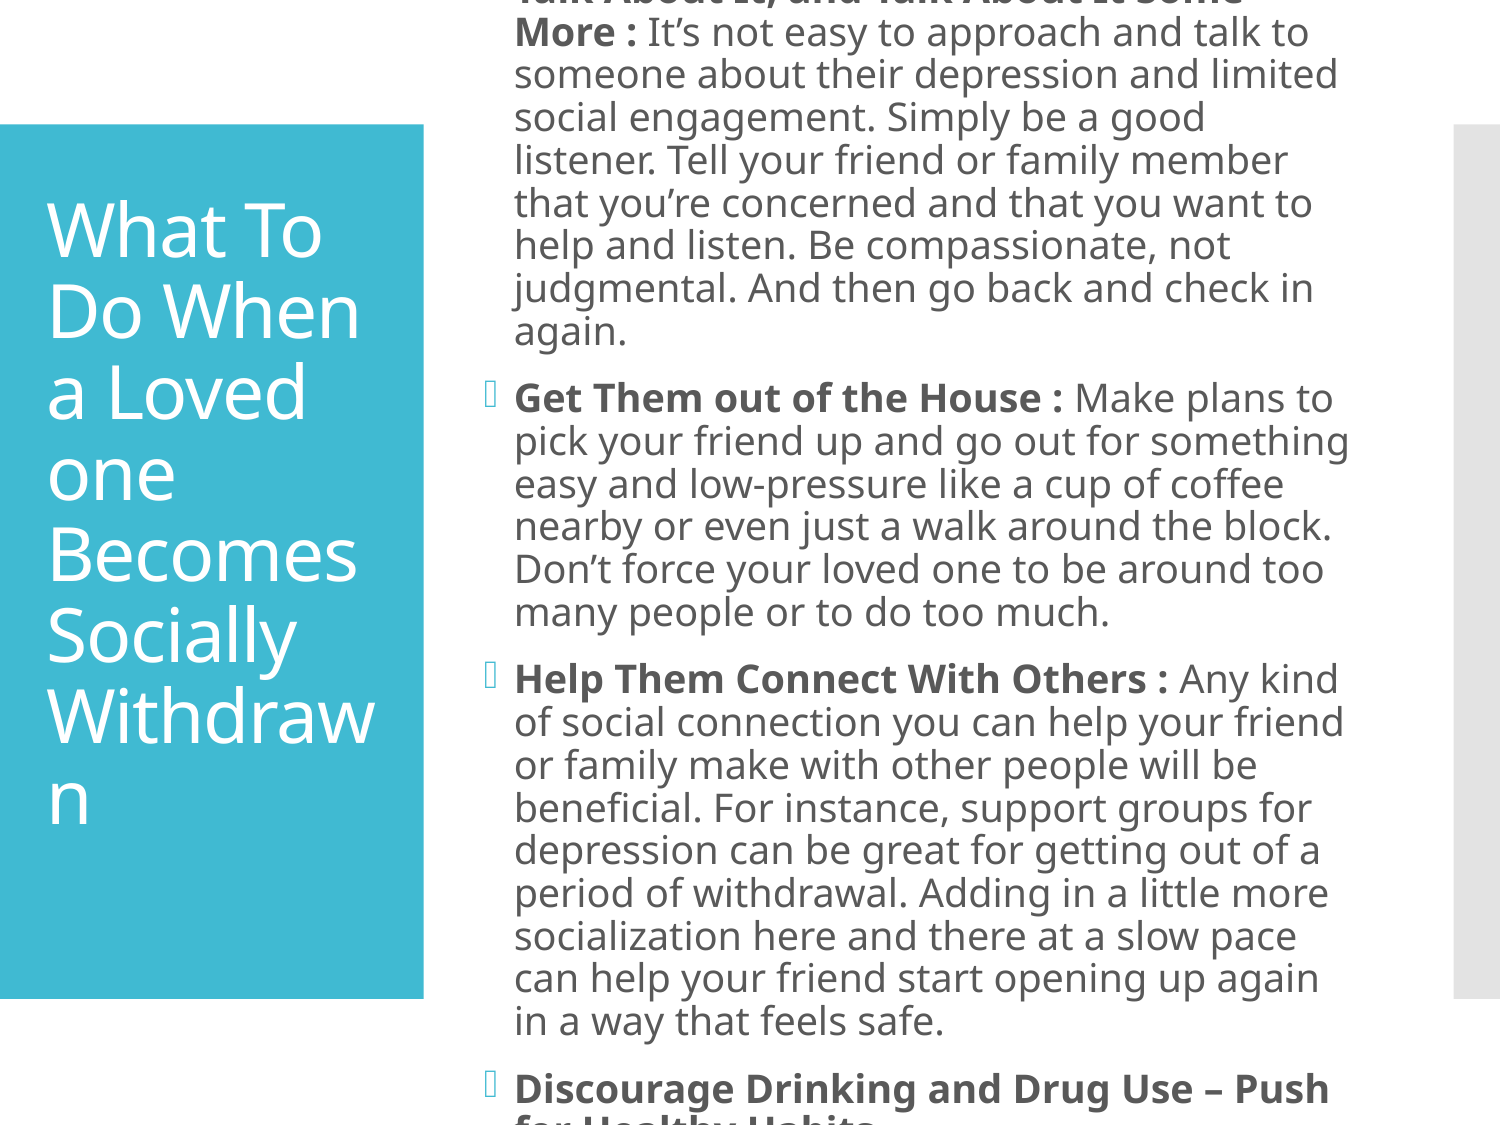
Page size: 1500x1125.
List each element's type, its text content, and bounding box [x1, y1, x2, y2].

list Talk About It, and Talk About It Some More : It’s not easy to approach and talk to someone about their depression and limited social engagement. Simply be a good listener. Tell your friend or family member that you’re concerned and that you want to help and listen. Be compassionate, not judgmental. And then go back and check in again. Get Them out of the House : Make plans to pick your friend up and go out for something easy and low-pressure like a cup of coffee nearby or even just a walk around the block. Don’t force your loved one to be around too many people or to do too much. Help Them Connect With Others : Any kind of social connection you can help your friend or family make with other people will be beneficial. For instance, support groups for depression can be great for getting out of a period of withdrawal. Adding in a little more socialization here and there at a slow pace can help your friend start opening up again in a way that feels safe. Discourage Drinking and Drug Use – Push for Healthy Habits [468, 175, 1369, 1016]
title What To Do When a Loved one Becomes Socially Withdrawn [31, 184, 411, 940]
